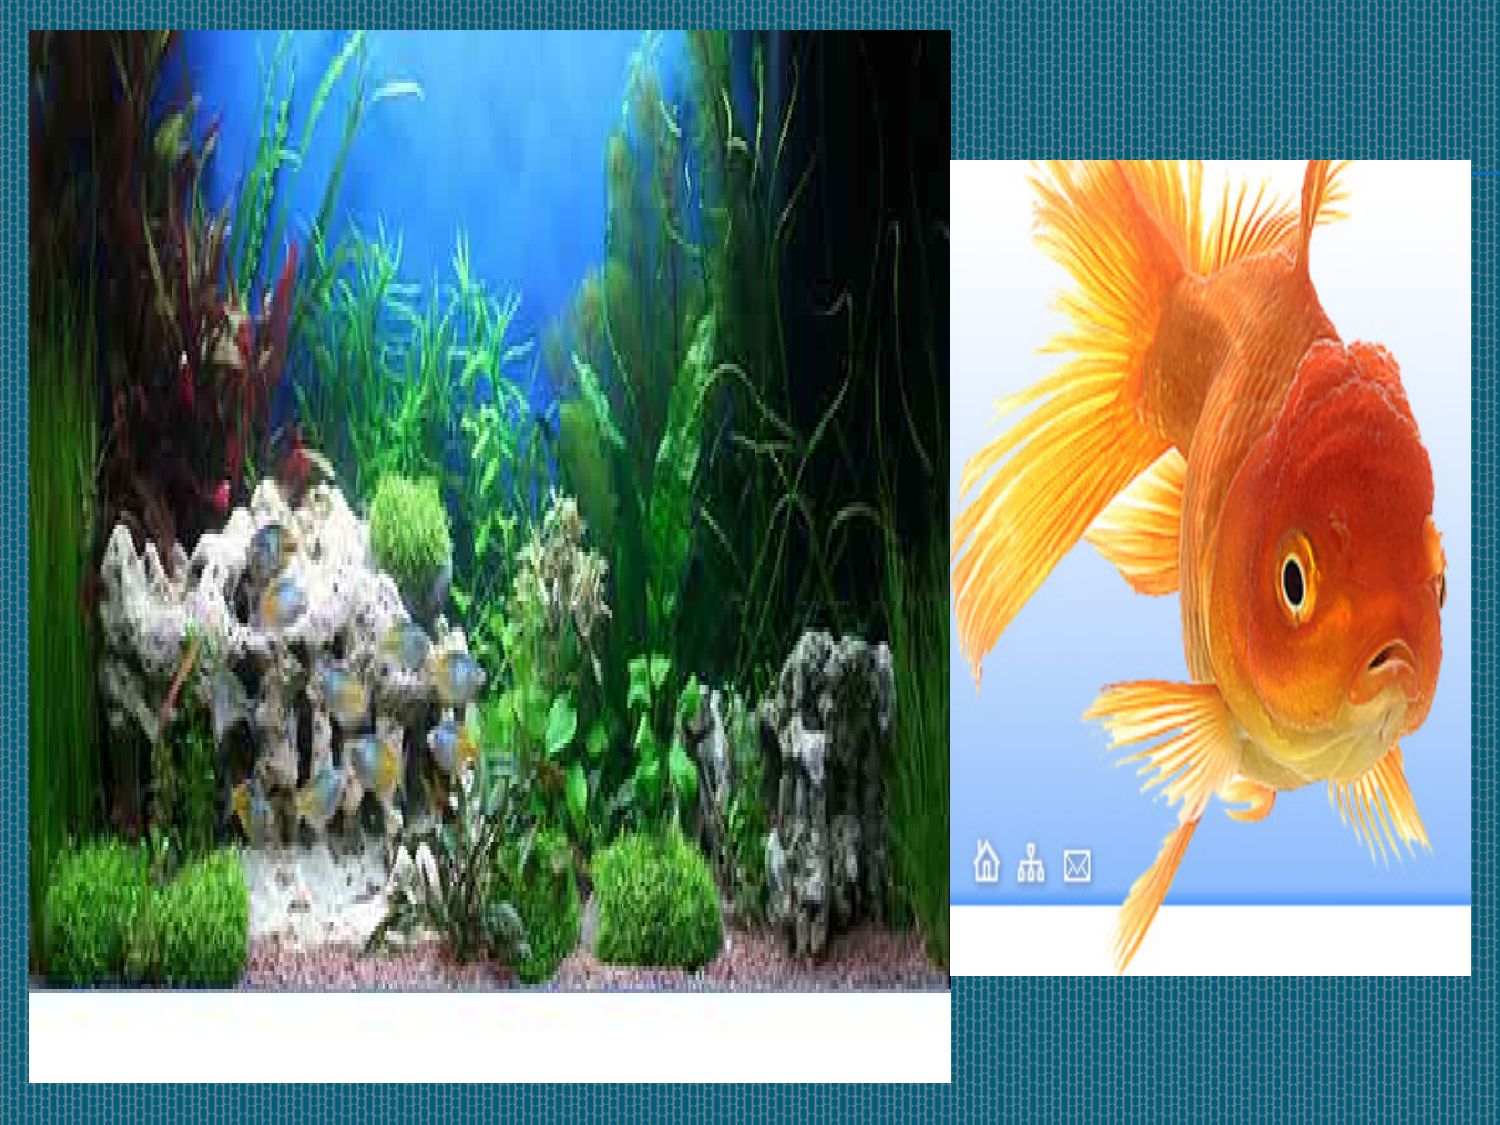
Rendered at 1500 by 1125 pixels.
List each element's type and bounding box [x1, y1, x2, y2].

picture [29, 30, 1471, 1083]
